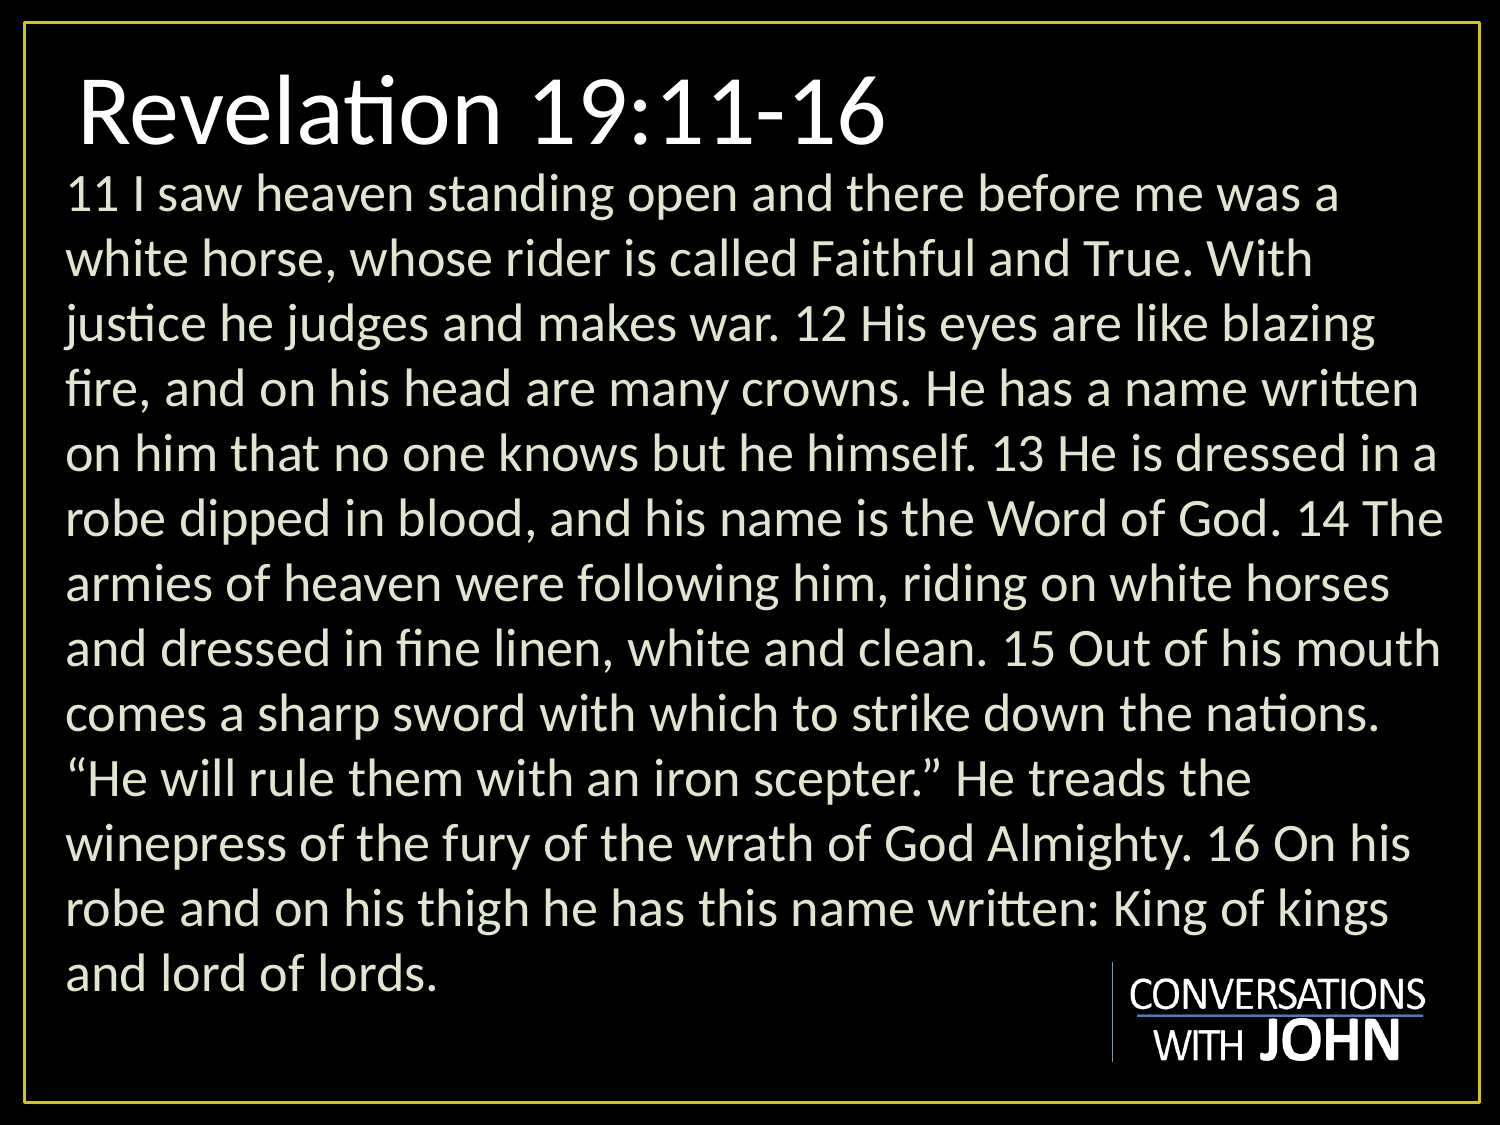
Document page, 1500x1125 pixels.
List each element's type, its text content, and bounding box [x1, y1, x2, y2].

list 11 I saw heaven standing open and there before me was a white horse, whose rider is called Faithful and True. With justice he judges and makes war. 12 His eyes are like blazing fire, and on his head are many crowns. He has a name written on him that no one knows but he himself. 13 He is dressed in a robe dipped in blood, and his name is the Word of God. 14 The armies of heaven were following him, riding on white horses and dressed in fine linen, white and clean. 15 Out of his mouth comes a sharp sword with which to strike down the nations. “He will rule them with an iron scepter.” He treads the winepress of the fury of the wrath of God Almighty. 16 On his robe and on his thigh he has this name written: King of kings and lord of lords. [50, 149, 1463, 913]
text_box Revelation 19:11-16 [62, 37, 1455, 213]
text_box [1099, 949, 1463, 1119]
